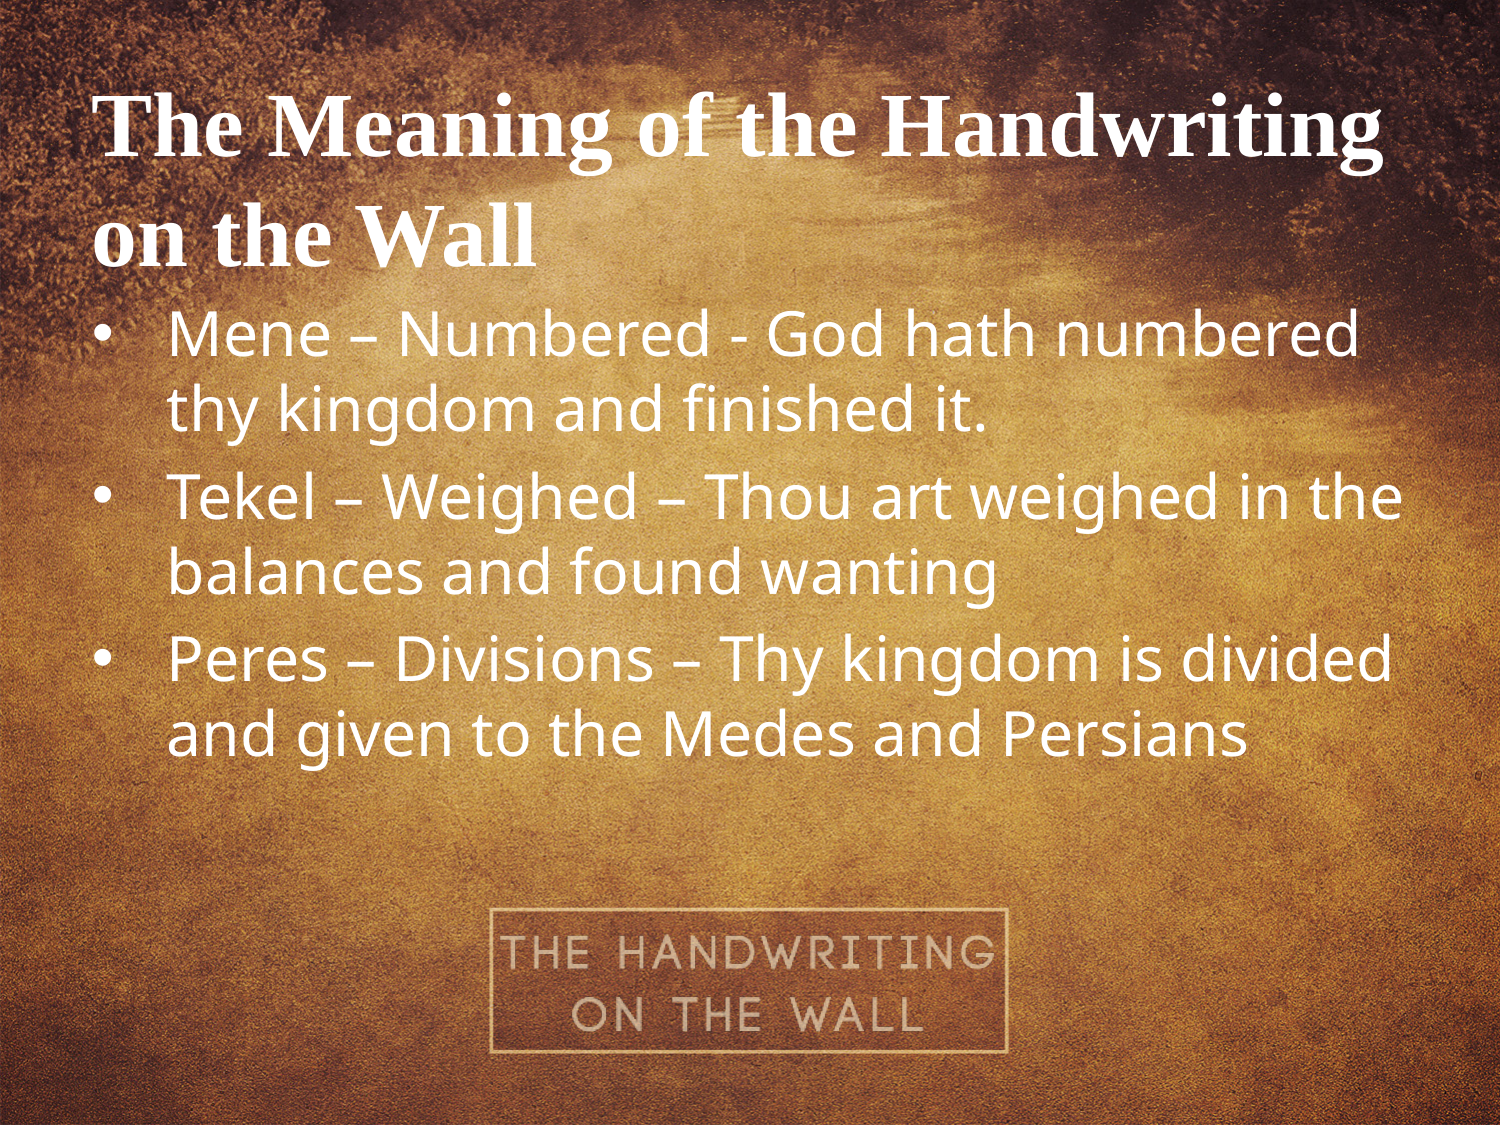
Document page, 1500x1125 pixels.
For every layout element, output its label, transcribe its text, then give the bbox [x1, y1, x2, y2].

text_box The Meaning of the Handwriting on the Wall [76, 57, 1424, 293]
list Mene – Numbered - God hath numbered thy kingdom and finished it. Tekel – Weighed – Thou art weighed in the balances and found wanting Peres – Divisions – Thy kingdom is divided and given to the Medes and Persians [76, 293, 1424, 863]
picture [0, 0, 1500, 1125]
